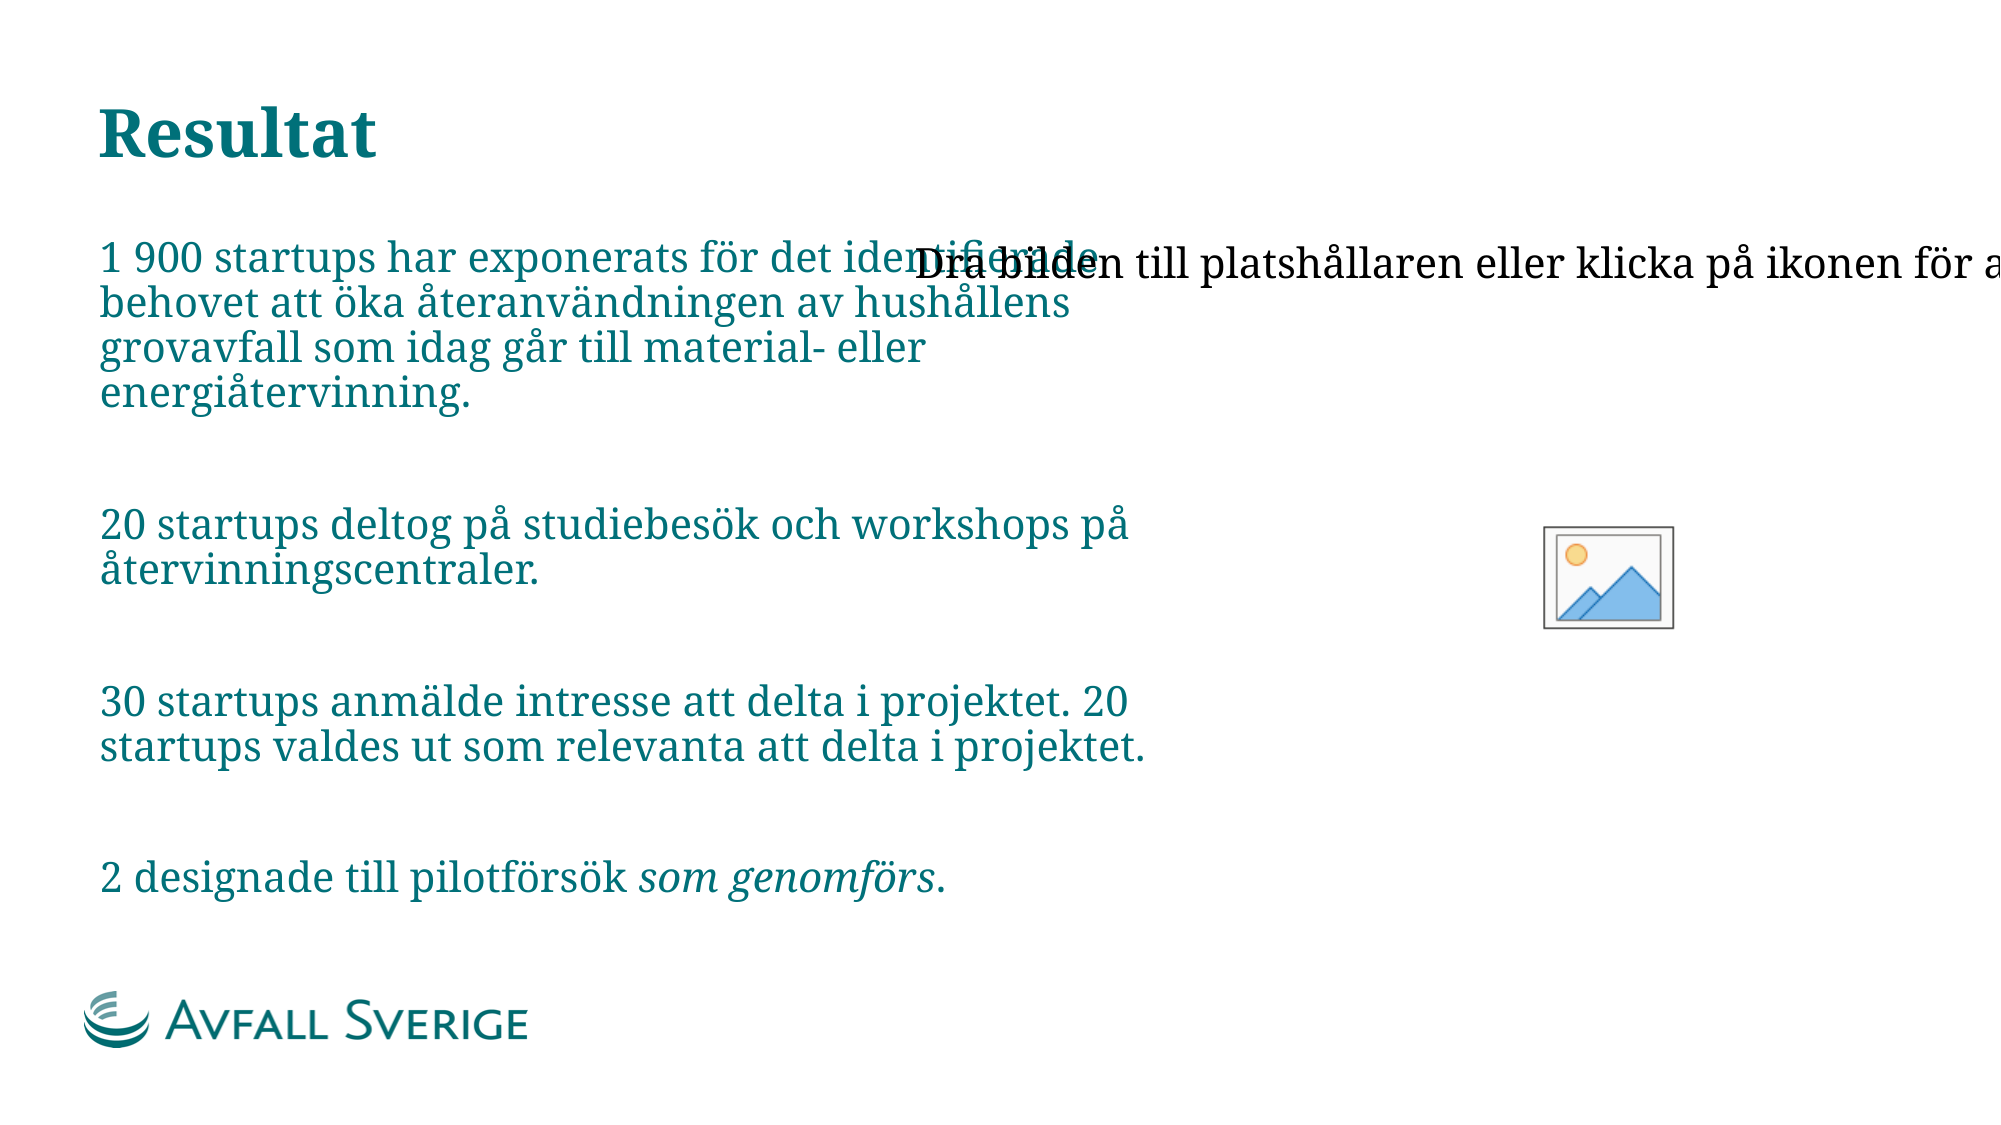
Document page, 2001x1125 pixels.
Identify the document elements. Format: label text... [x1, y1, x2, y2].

picture [1302, 229, 1916, 928]
title Resultat [83, 84, 1235, 189]
list 1 900 startups har exponerats för det identifierade behovet att öka återanvändningen av hushållens grovavfall som idag går till material- eller energiåtervinning. 20 startups deltog på studiebesök och workshops på återvinningscentraler. 30 startups anmälde intresse att delta i projektet. 20 startups valdes ut som relevanta att delta i projektet. 2 designade till pilotförsök som genomförs. [84, 229, 1235, 928]
picture [84, 991, 528, 1048]
